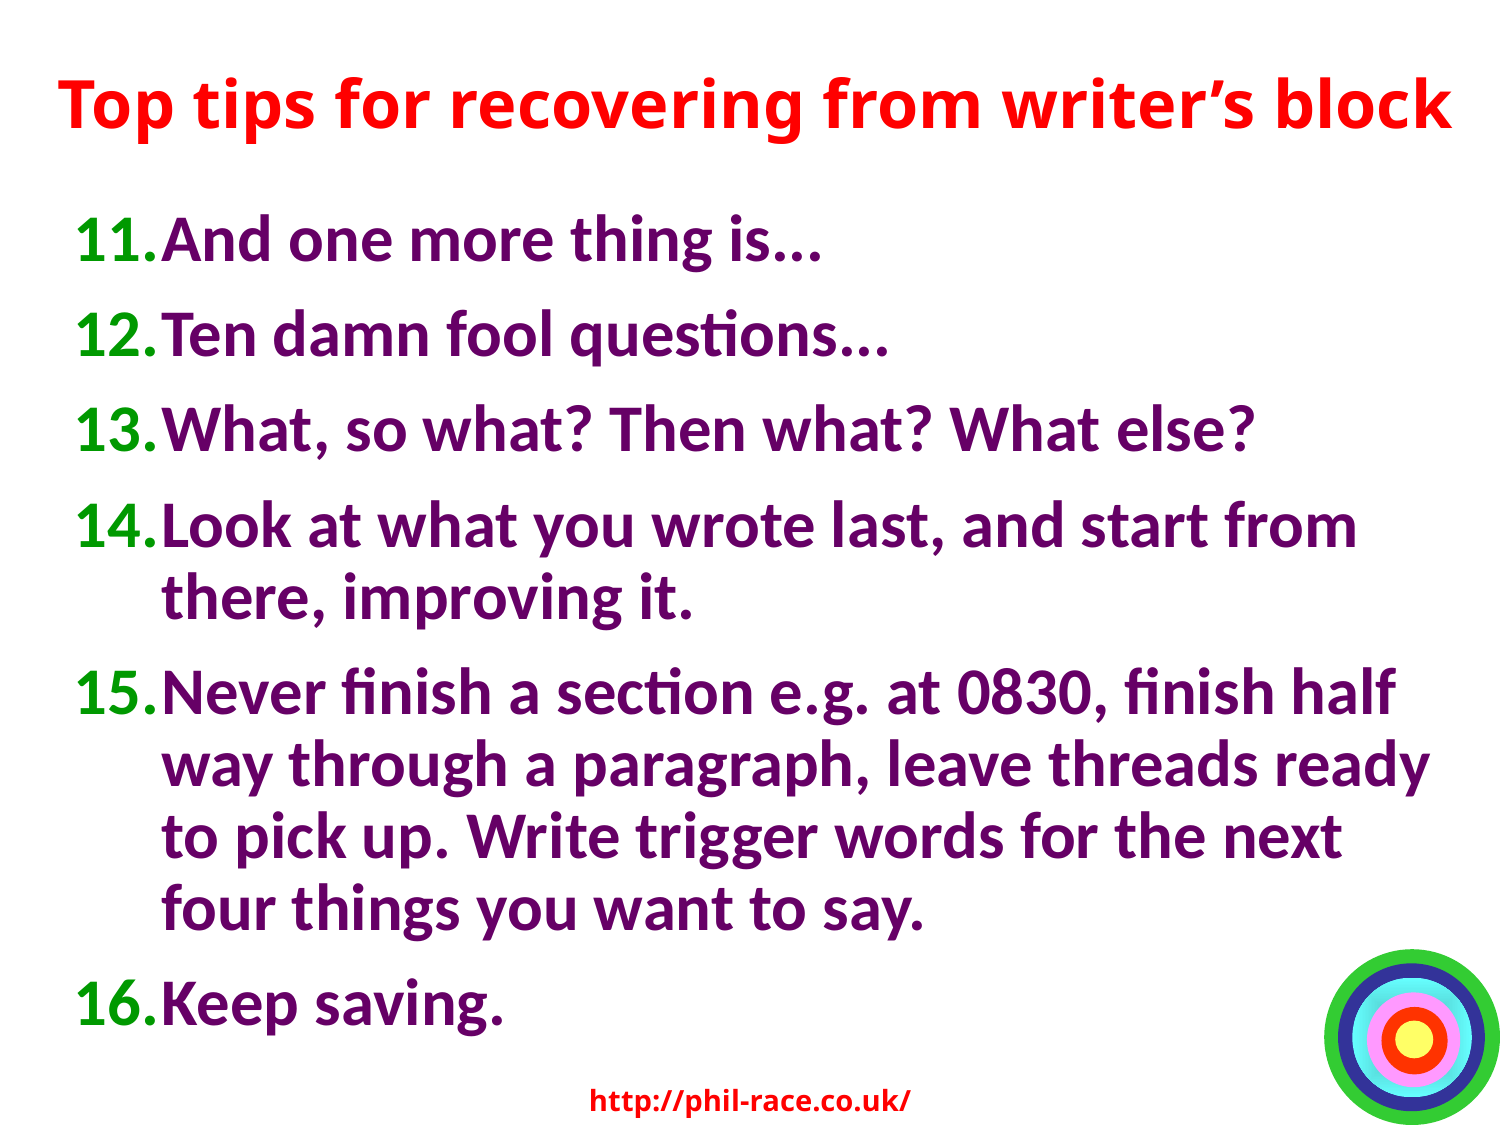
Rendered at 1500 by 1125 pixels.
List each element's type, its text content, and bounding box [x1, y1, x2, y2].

list And one more thing is... Ten damn fool questions... What, so what? Then what? What else? Look at what you wrote last, and start from there, improving it. Never finish a section e.g. at 0830, finish half way through a paragraph, leave threads ready to pick up. Write trigger words for the next four things you want to say. Keep saving. [58, 196, 1471, 963]
title Top tips for recovering from writer’s block [40, 30, 1471, 185]
